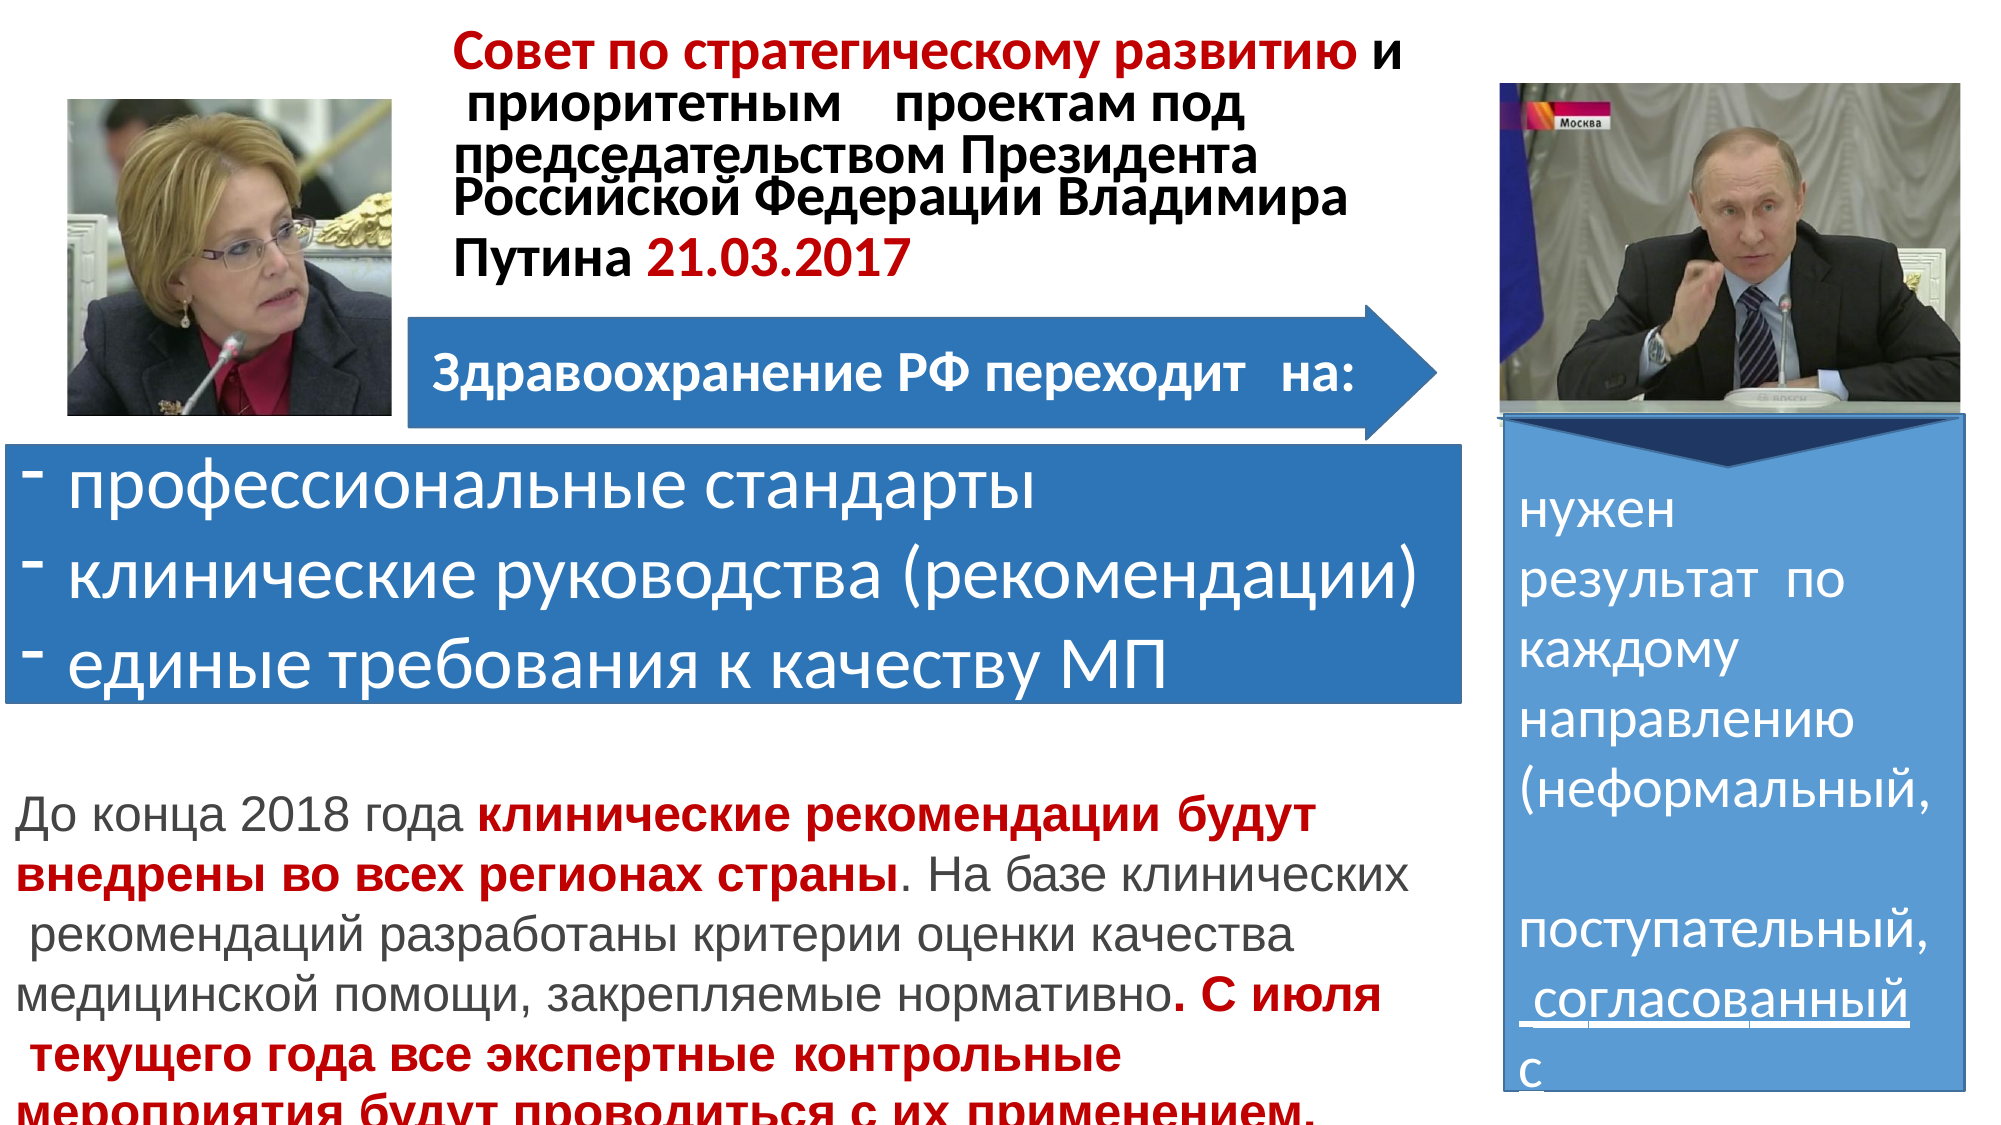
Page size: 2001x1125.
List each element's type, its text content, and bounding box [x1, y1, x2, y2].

text_box [67, 99, 392, 416]
text_box нужен результат по каждому направлению (неформальный, поступательный, согласованный с экономическим блоком) [1516, 466, 1947, 1125]
text_box До конца 2018 года клинические рекомендации будут внедрены во всех регионах страны. На базе клинических рекомендаций разработаны критерии оценки качества медицинской помощи, закрепляемые нормативно. С июля текущего года все экспертные контрольные мероприятия будут проводиться с их применением. [12, 779, 1420, 1125]
text_box Совет по стратегическому развитию и приоритетным проектам под председательством Президента Российской Федерации Владимира Путина 21.03.2017 Здравоохранение РФ переходит на: [430, 8, 1415, 403]
text_box [1415, 352, 1437, 393]
text_box [1497, 417, 1959, 468]
text_box [1503, 414, 1965, 1091]
text_box [1499, 83, 1961, 417]
text_box профессиональные стандарты клинические руководства (рекомендации) единые требования к качеству МП [5, 444, 1462, 704]
text_box [408, 317, 1405, 440]
